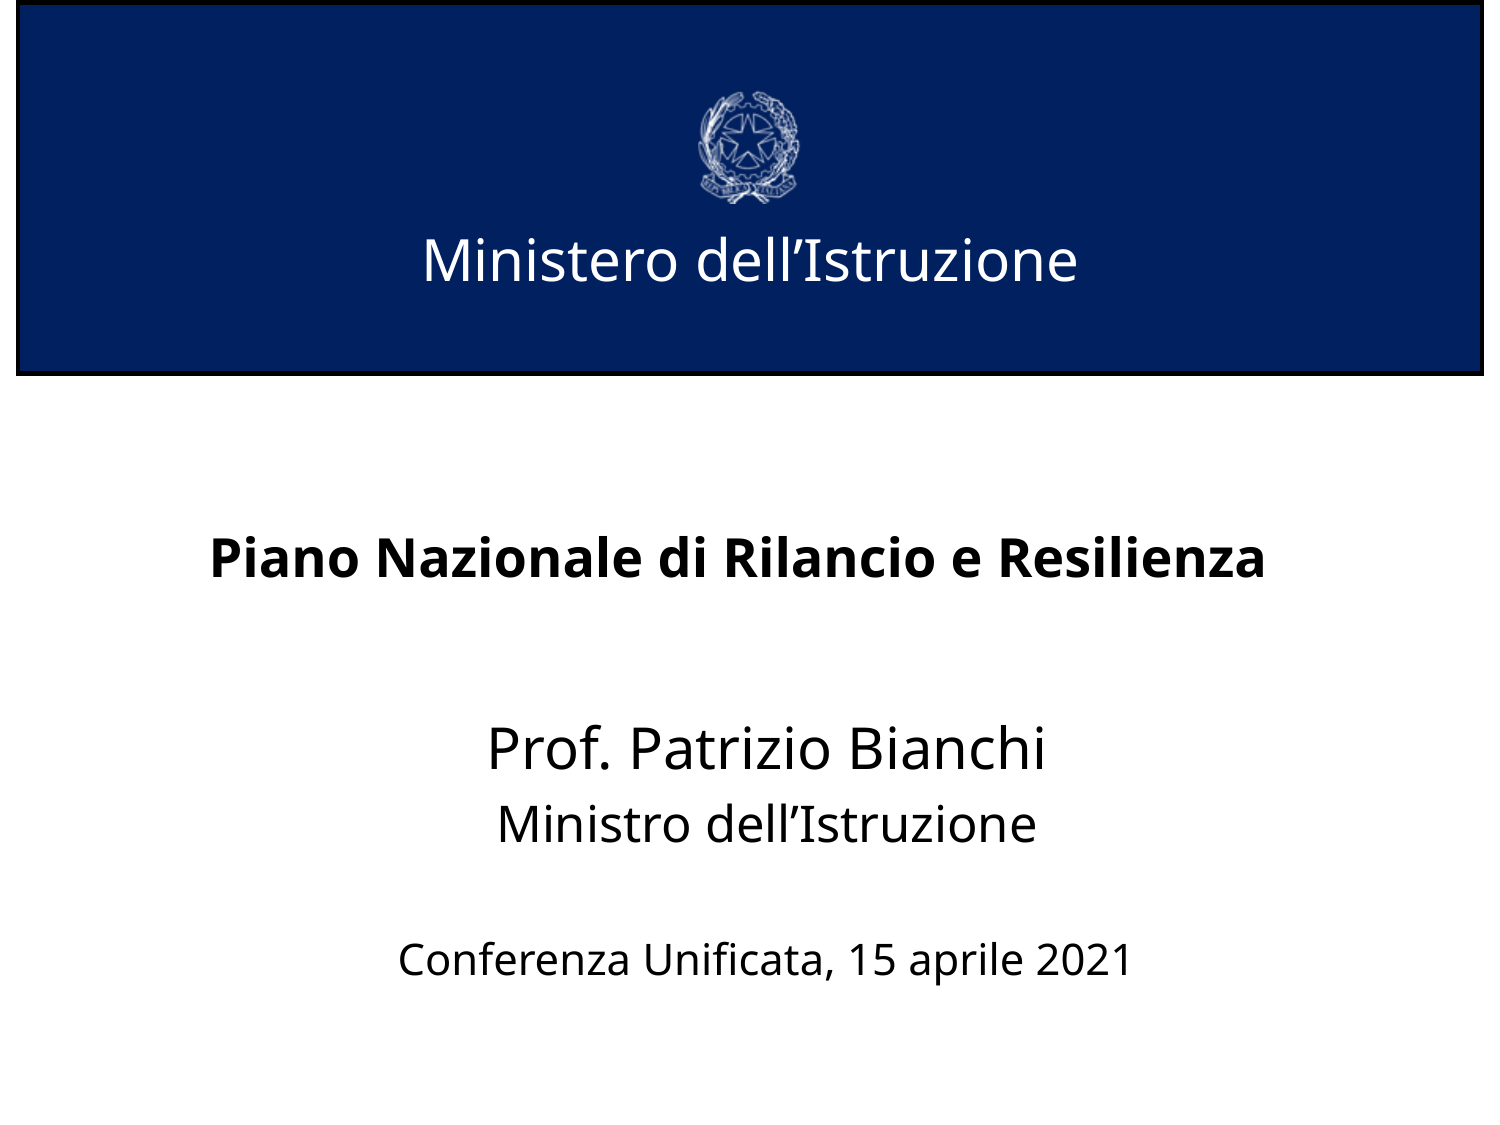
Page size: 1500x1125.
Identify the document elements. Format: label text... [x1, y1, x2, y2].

picture [698, 89, 802, 205]
subtitle Prof. Patrizio Bianchi Ministro dell’Istruzione Conferenza Unificata, 15 aprile 2021 [242, 704, 1293, 992]
text_box Ministero dell’Istruzione [17, 2, 1483, 374]
title Piano Nazionale di Rilancio e Resilienza [100, 408, 1376, 651]
